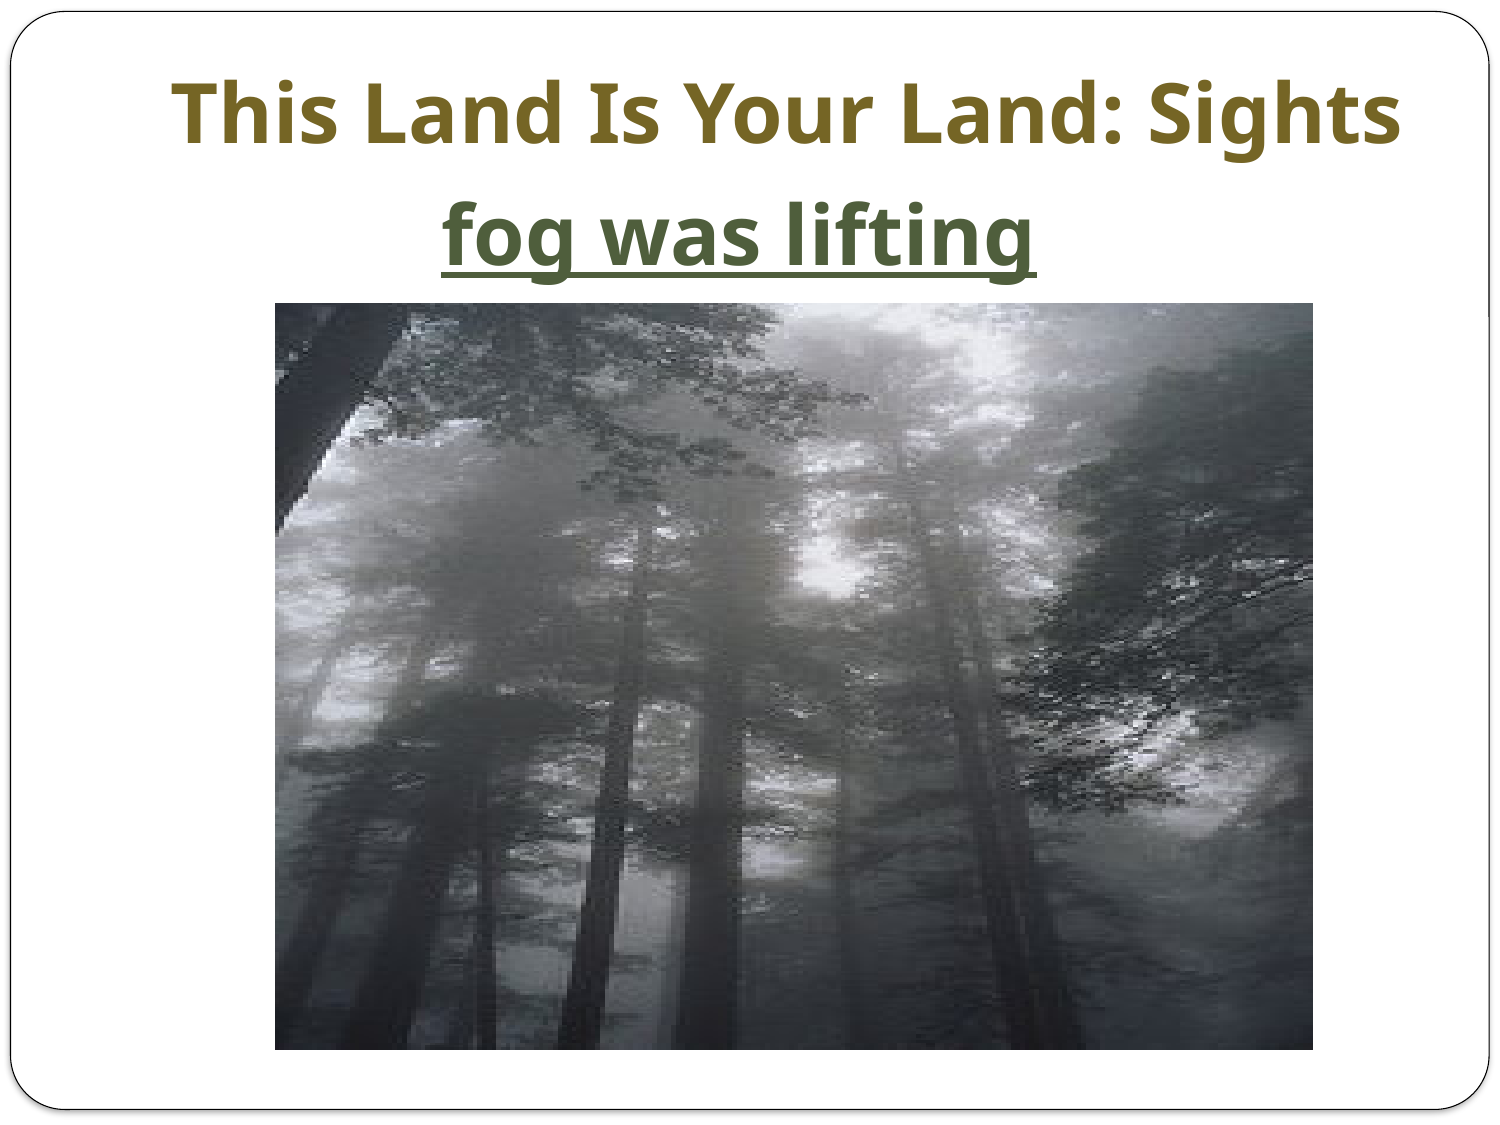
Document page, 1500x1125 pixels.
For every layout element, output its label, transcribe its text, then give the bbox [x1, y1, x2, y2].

list fog was lifting [0, 174, 1500, 1125]
title This Land Is Your Land: Sights [150, 45, 1425, 174]
picture [274, 303, 1313, 1051]
